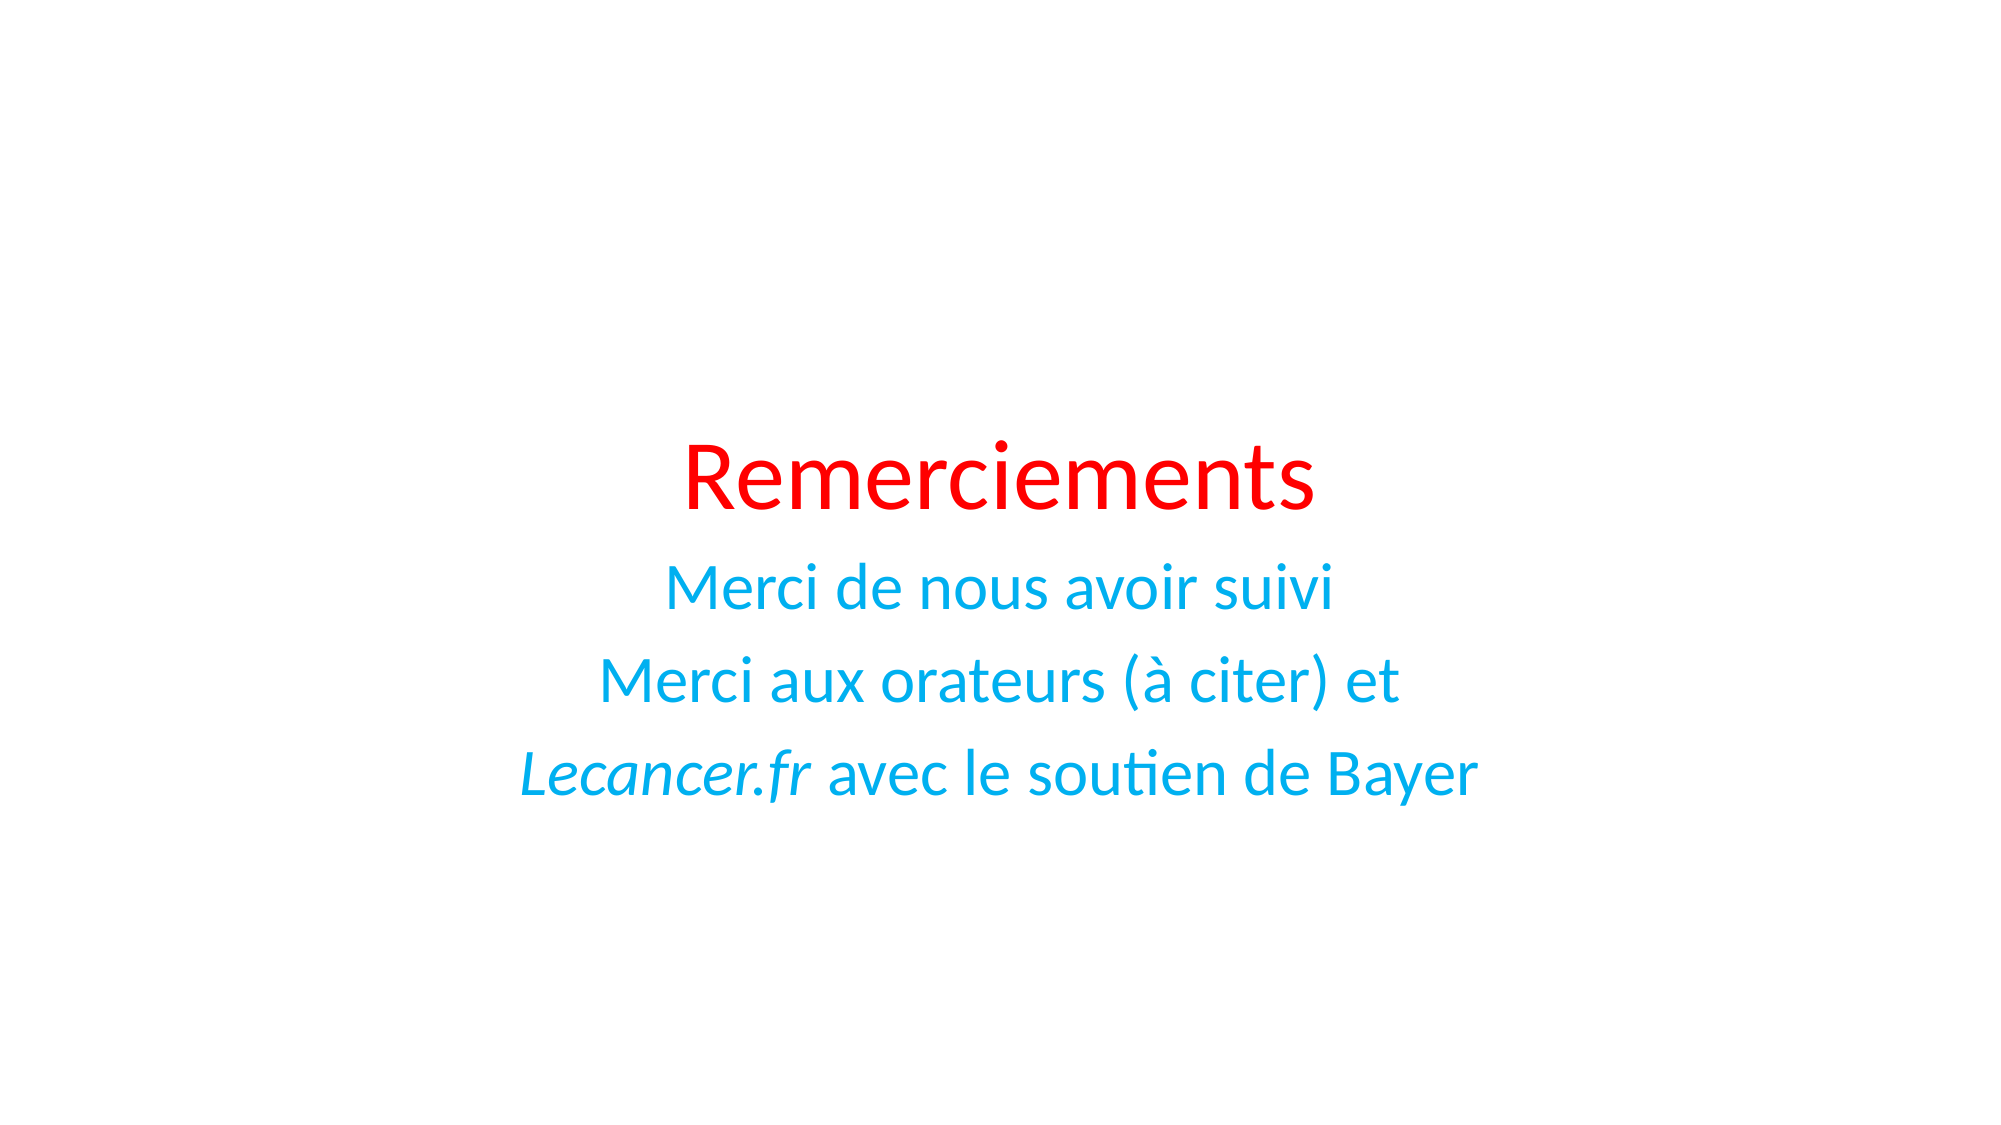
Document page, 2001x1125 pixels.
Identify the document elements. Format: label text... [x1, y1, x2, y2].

list Remerciements Merci de nous avoir suivi Merci aux orateurs (à citer) et Lecancer.fr avec le soutien de Bayer [53, 145, 1947, 860]
